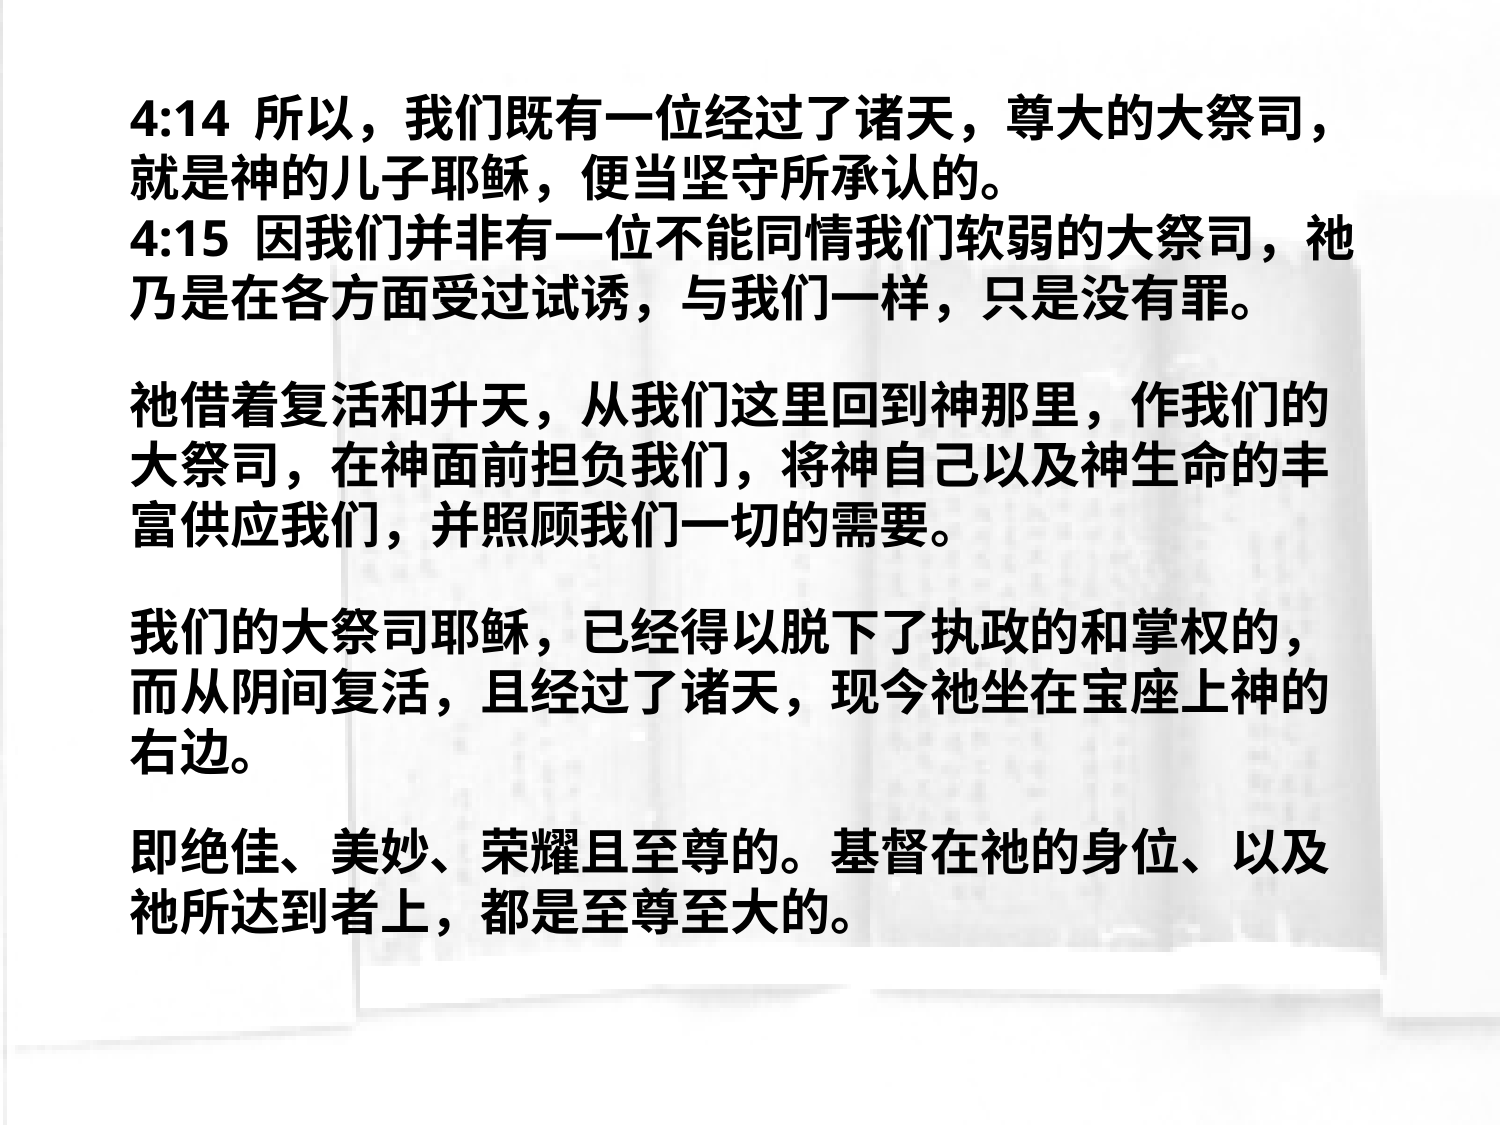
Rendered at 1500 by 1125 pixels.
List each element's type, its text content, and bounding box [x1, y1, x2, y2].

text_box 我们的大祭司耶稣，已经得以脱下了执政的和掌权的，而从阴间复活，且经过了诸天，现今祂坐在宝座上神的右边。 [115, 593, 1374, 788]
text_box 祂借着复活和升天，从我们这里回到神那里，作我们的大祭司，在神面前担负我们，将神自己以及神生命的丰富供应我们，并照顾我们一切的需要。 [115, 365, 1387, 561]
text_box 即绝佳、美妙、荣耀且至尊的。基督在祂的身位、以及祂所达到者上，都是至尊至大的。 [115, 813, 1361, 949]
text_box 4:14 所以，我们既有一位经过了诸天，尊大的大祭司，就是神的儿子耶稣，便当坚守所承认的。 4:15 因我们并非有一位不能同情我们软弱的大祭司，祂乃是在各方面受过试诱，与我们一样，只是没有罪。 [115, 78, 1387, 334]
